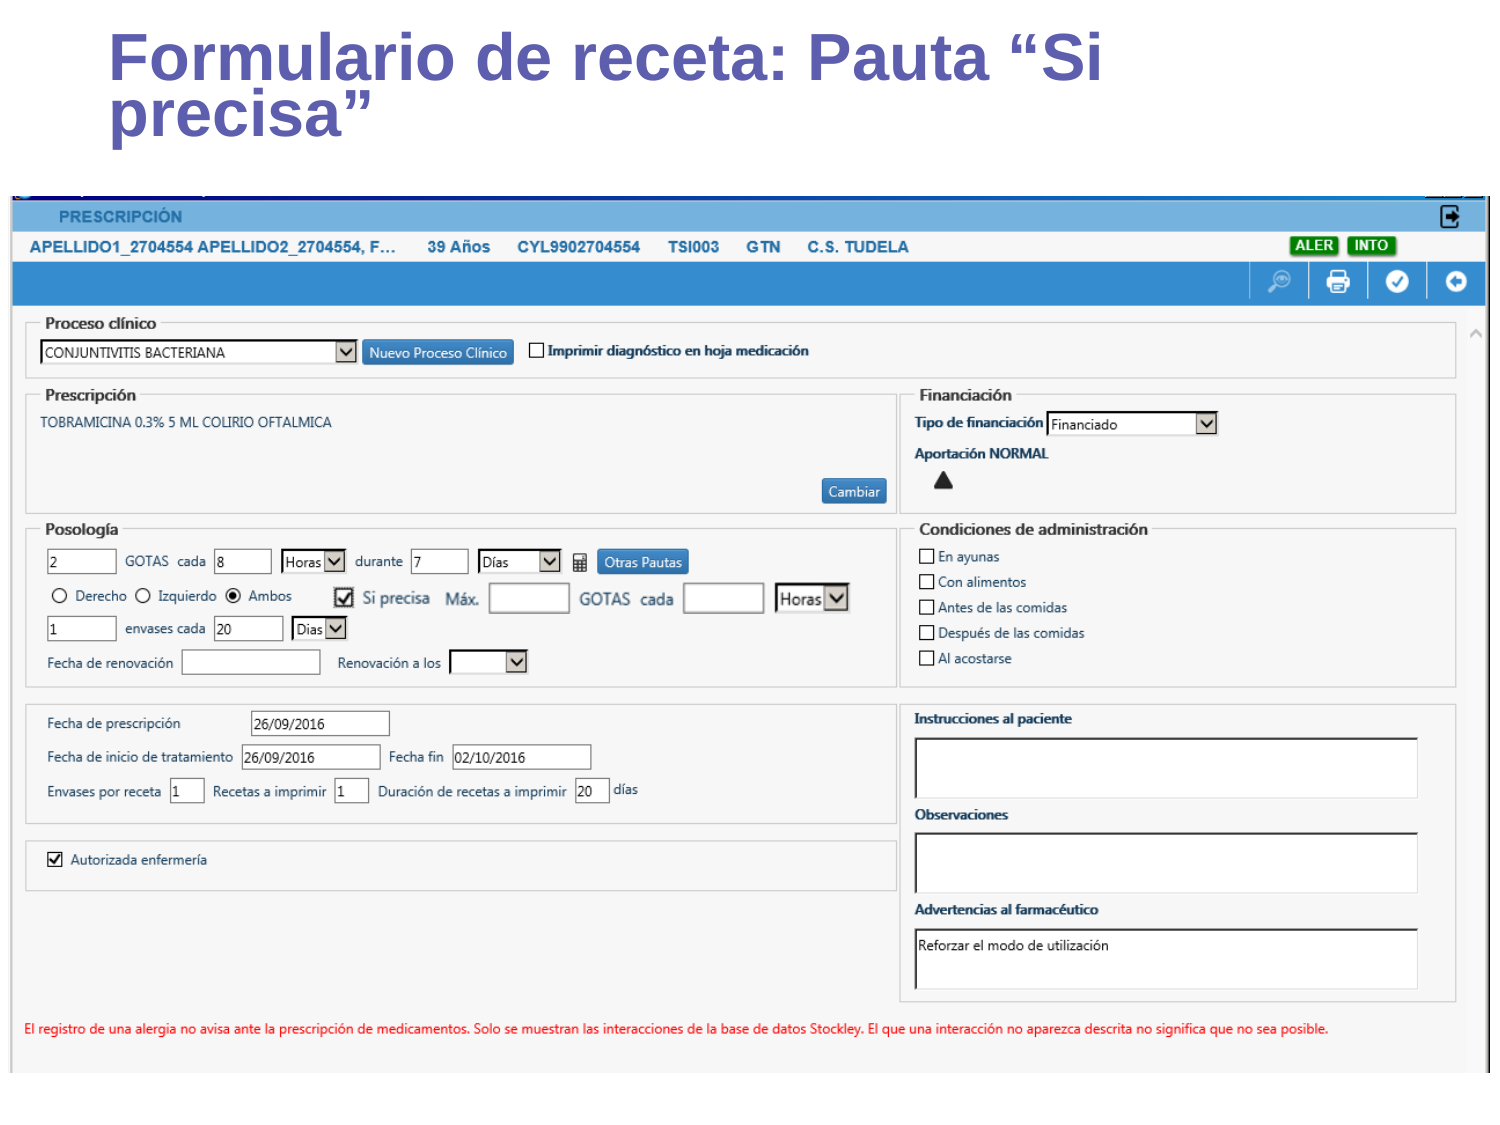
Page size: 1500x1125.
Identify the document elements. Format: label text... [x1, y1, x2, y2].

picture [8, 196, 1491, 1074]
title Formulario de receta: Pauta “Si precisa” [93, 31, 1405, 153]
